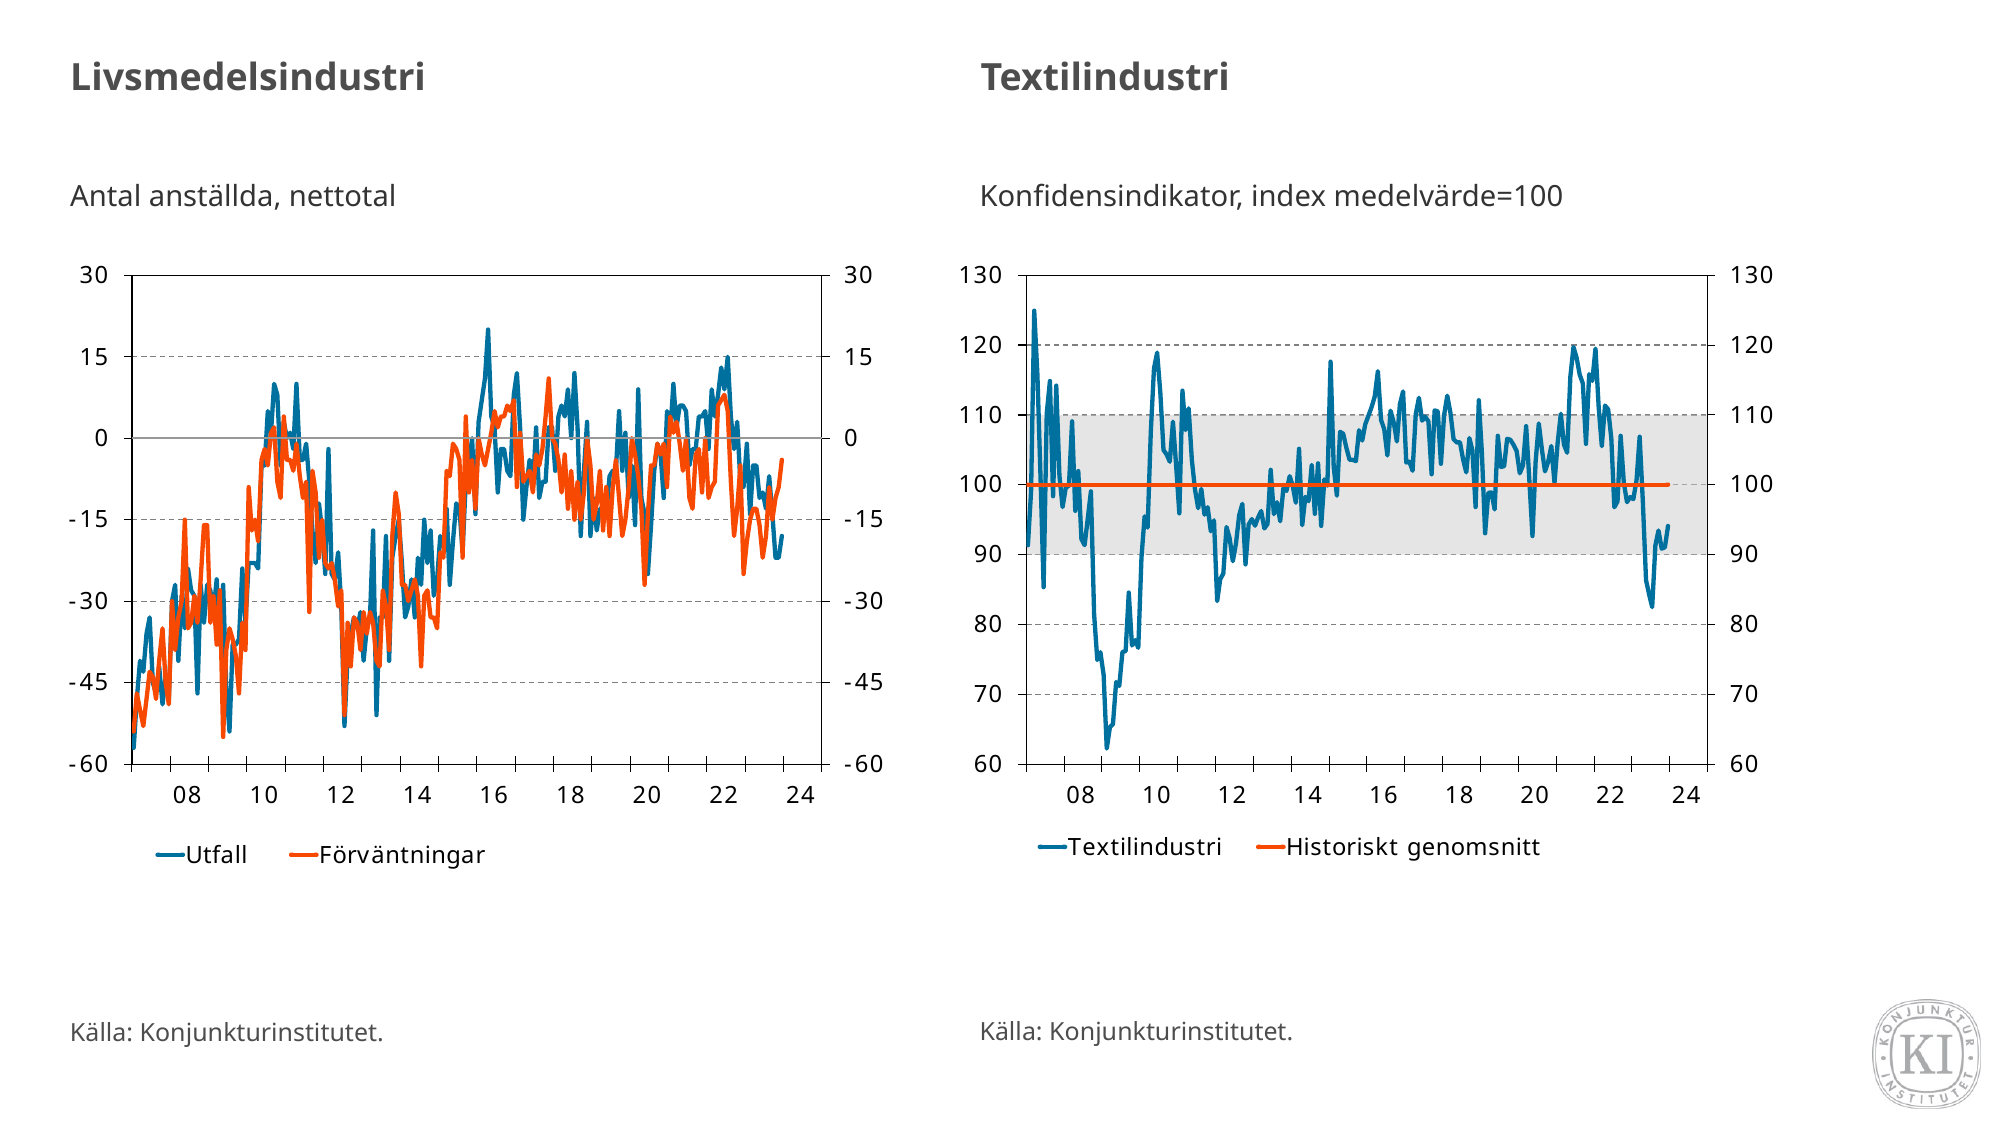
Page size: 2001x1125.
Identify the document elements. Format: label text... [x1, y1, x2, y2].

list Textilindustri [965, 45, 1849, 129]
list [941, 249, 1829, 874]
list Källa: Konjunkturinstitutet. [964, 1008, 1848, 1106]
list Konfidensindikator, index medelvärde=100 [964, 137, 1848, 220]
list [51, 249, 939, 874]
picture [1872, 999, 1981, 1109]
title Livsmedelsindustri [55, 45, 938, 128]
list Antal anställda, nettotal [55, 137, 938, 220]
subtitle Källa: Konjunkturinstitutet. [55, 1008, 938, 1106]
